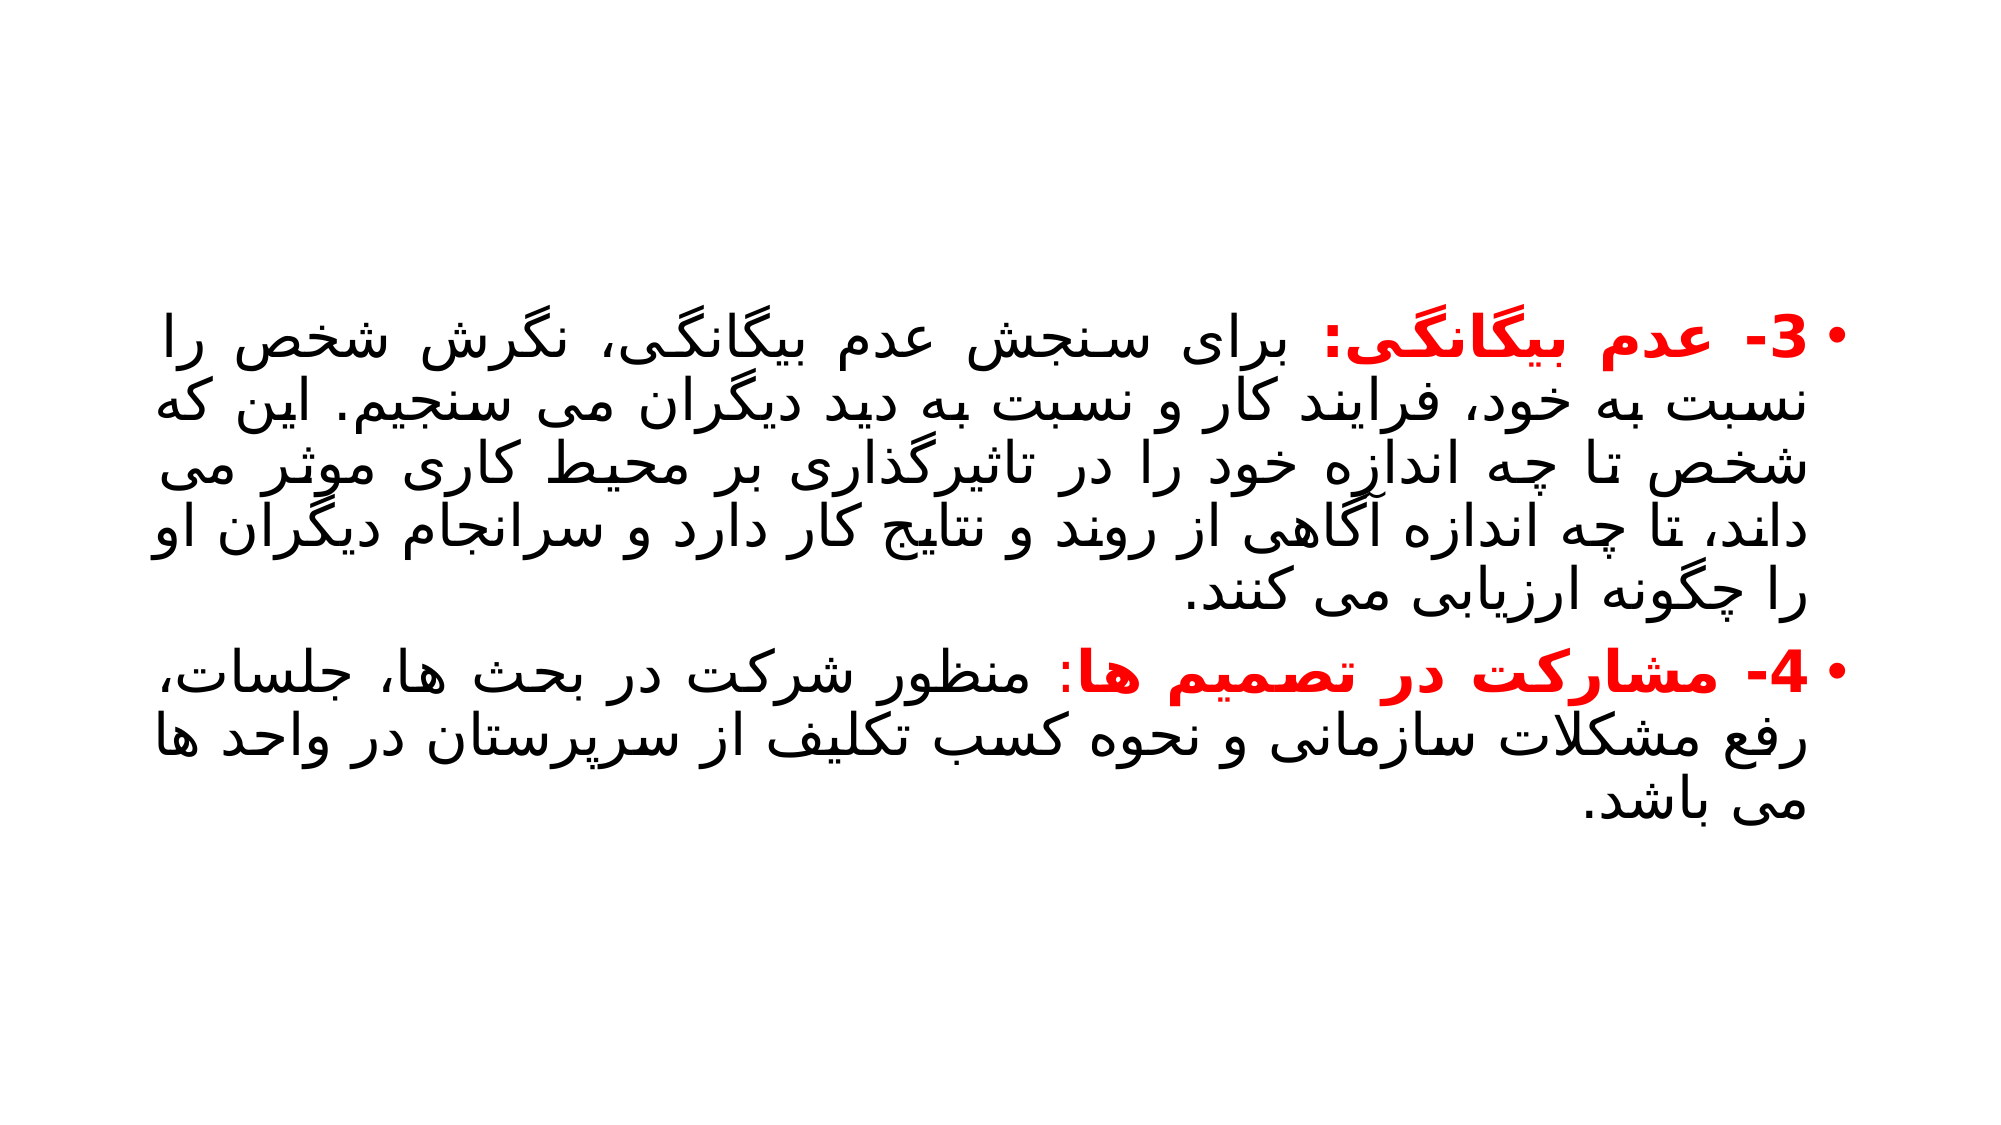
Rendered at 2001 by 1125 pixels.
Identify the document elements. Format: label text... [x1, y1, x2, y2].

list 3- عدم بیگانگی: برای سنجش عدم بیگانگی، نگرش شخص را نسبت به خود، فرایند کار و نسبت به دید دیگران می سنجیم. این که شخص تا چه اندازه خود را در تاثیرگذاری بر محیط کاری موثر می داند، تا چه اندازه آگاهی از روند و نتایج کار دارد و سرانجام دیگران او را چگونه ارزیابی می کنند. 4- مشارکت در تصمیم ها: منظور شرکت در بحث ها، جلسات، رفع مشکلات سازمانی و نحوه کسب تکلیف از سرپرستان در واحد ها می باشد. [137, 299, 1863, 1014]
